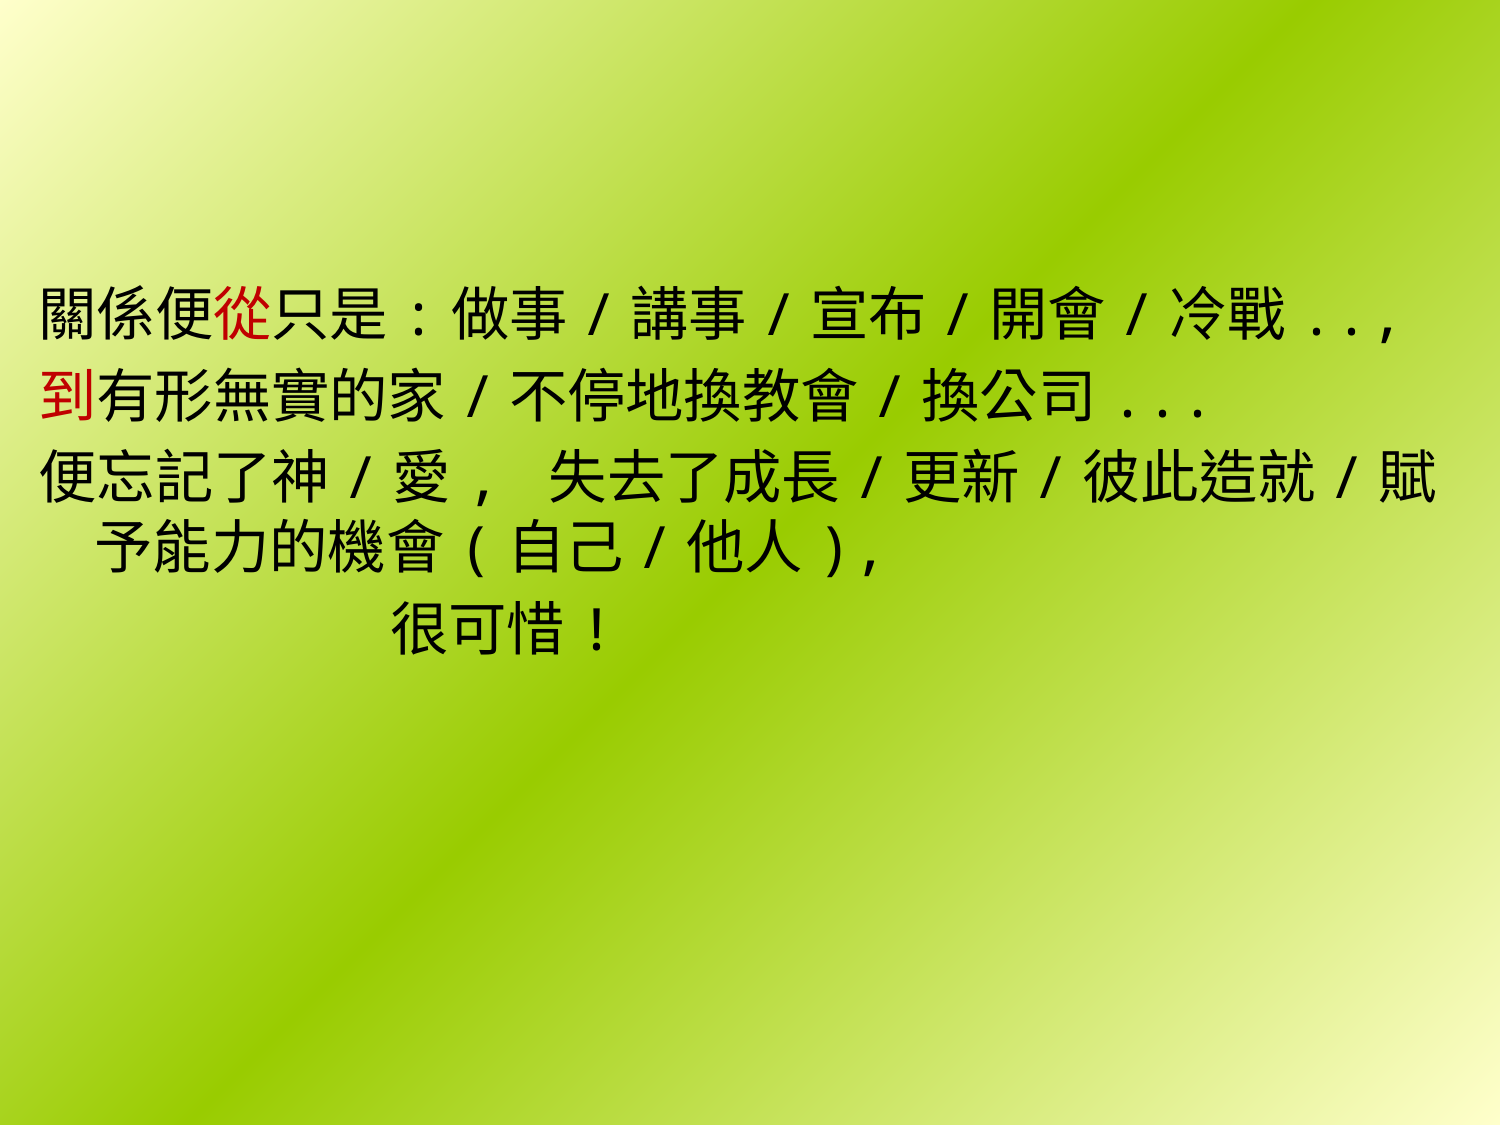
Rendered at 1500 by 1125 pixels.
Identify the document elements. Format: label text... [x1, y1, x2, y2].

list 關係便從只是:做事/講事/宣布/開會/冷戰.., 到有形無實的家/不停地換教會/換公司... 便忘記了神/愛, 失去了成長/更新/彼此造就/賦予能力的機會(自己/他人), 很可惜! [23, 269, 1454, 704]
